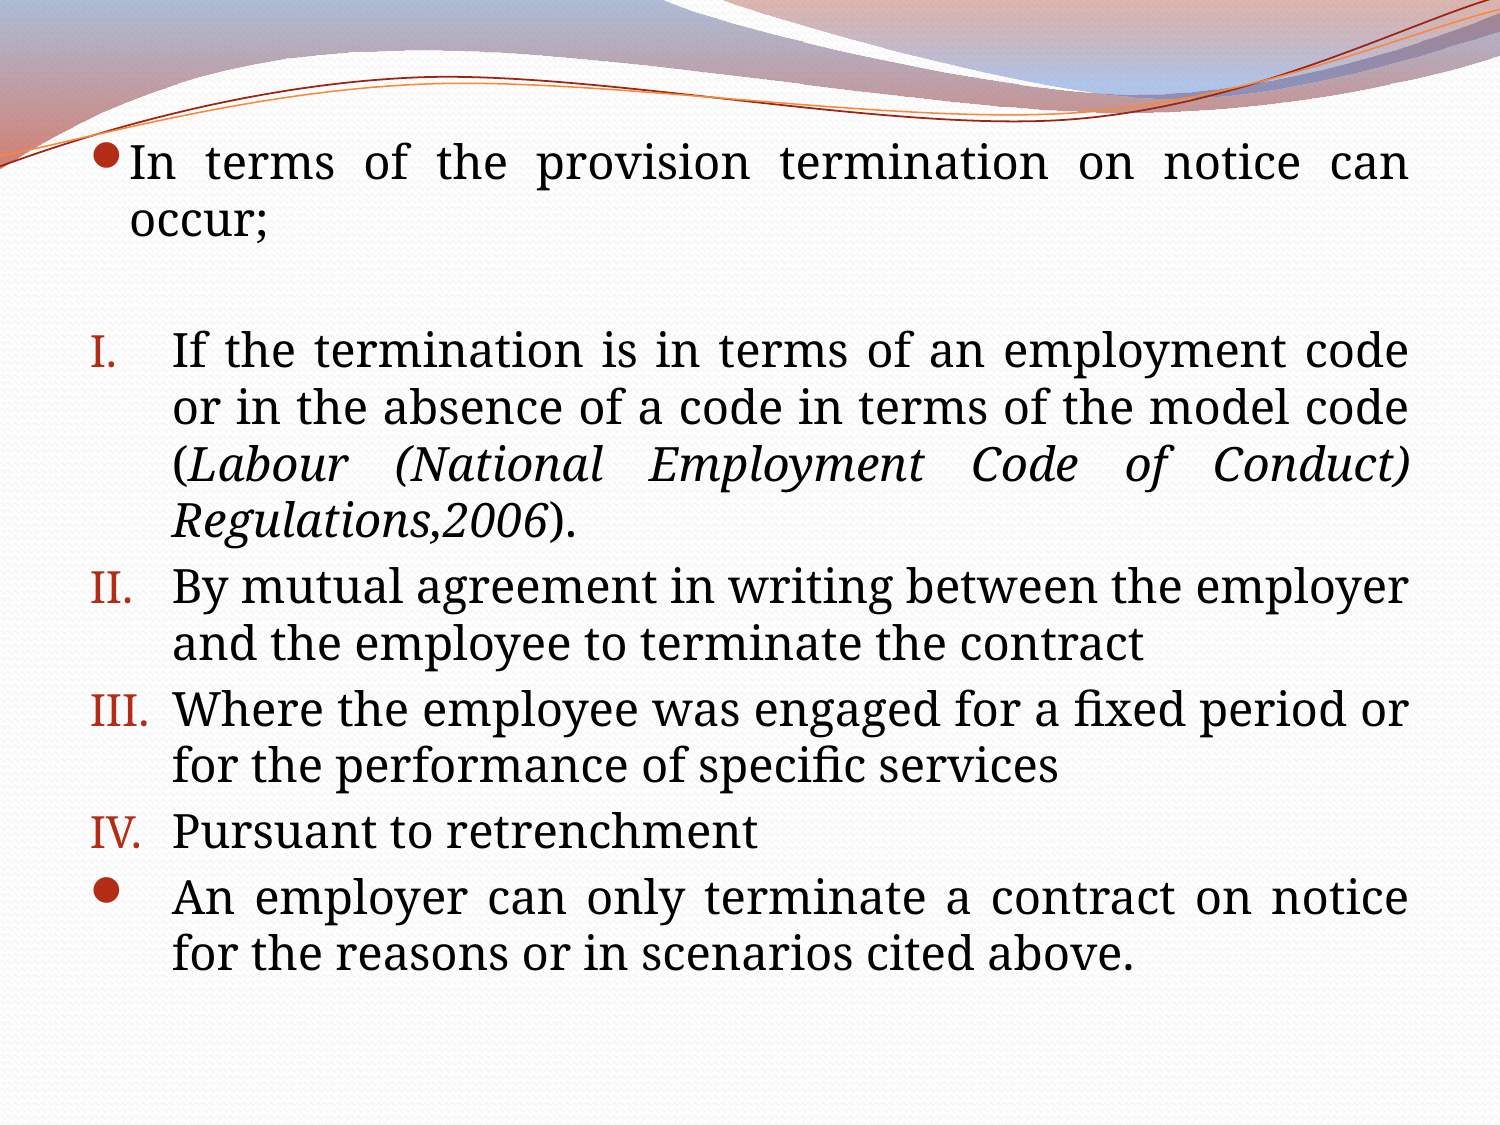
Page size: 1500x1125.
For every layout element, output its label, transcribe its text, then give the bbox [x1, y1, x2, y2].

list In terms of the provision termination on notice can occur; If the termination is in terms of an employment code or in the absence of a code in terms of the model code (Labour (National Employment Code of Conduct) Regulations,2006). By mutual agreement in writing between the employer and the employee to terminate the contract Where the employee was engaged for a fixed period or for the performance of specific services Pursuant to retrenchment An employer can only terminate a contract on notice for the reasons or in scenarios cited above. [75, 125, 1425, 1005]
